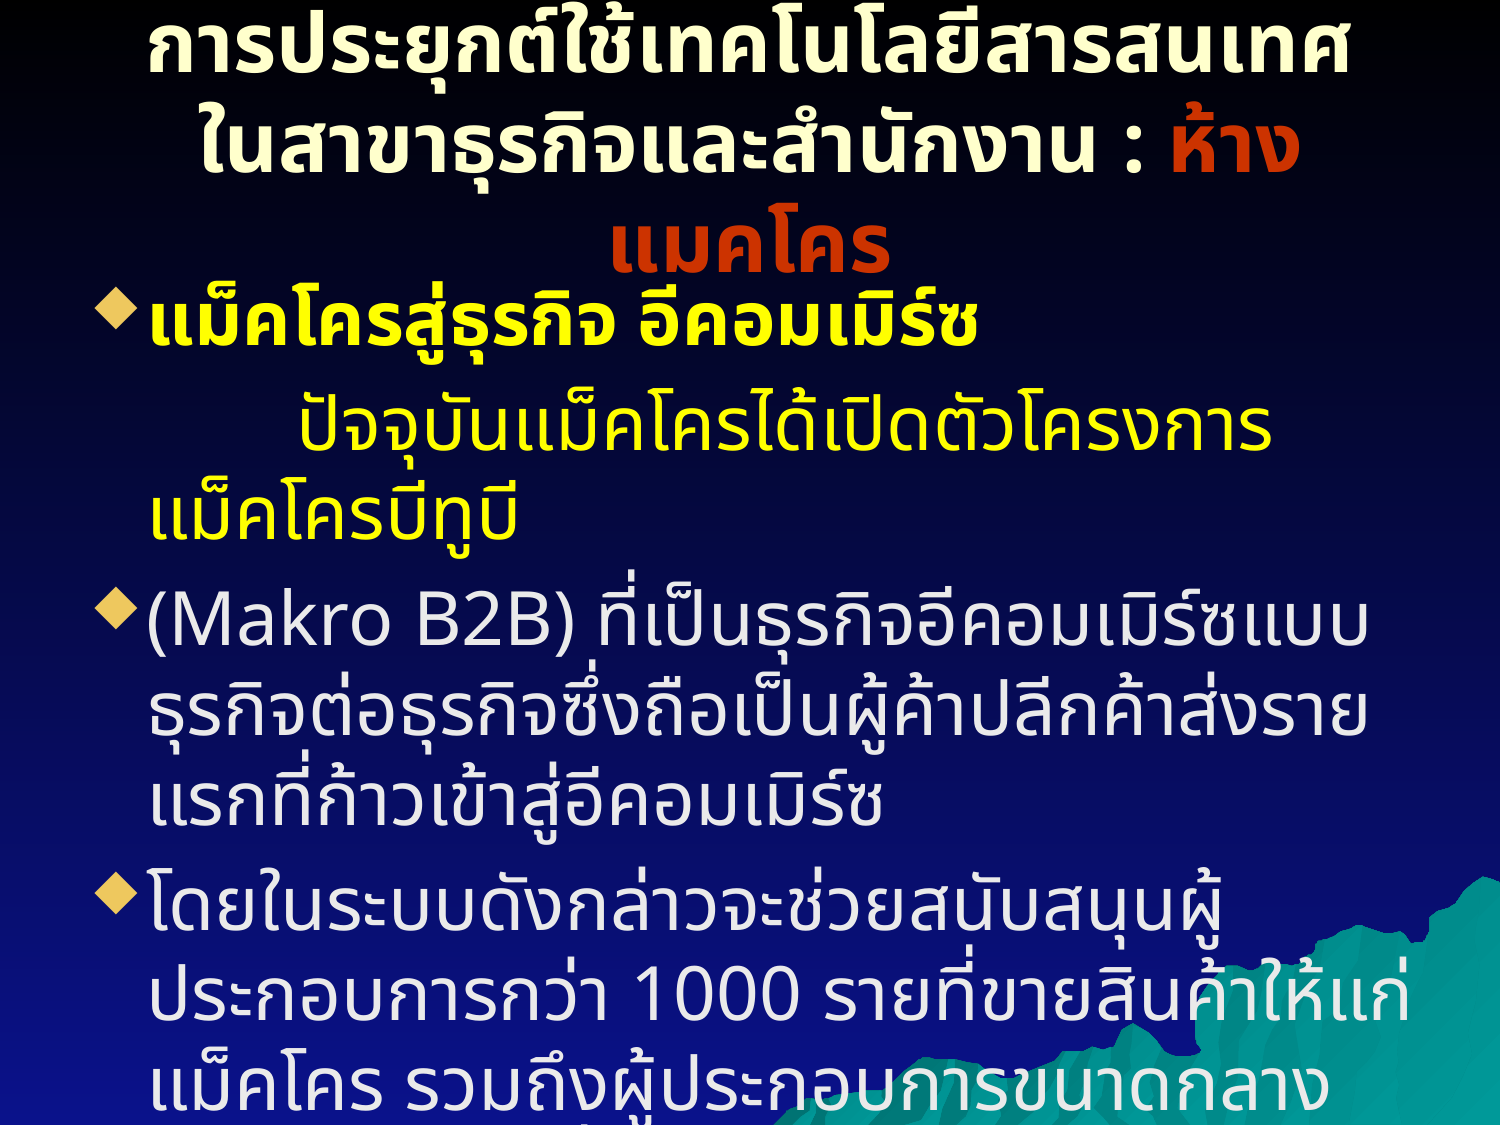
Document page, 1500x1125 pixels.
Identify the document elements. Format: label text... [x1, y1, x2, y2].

list แม็คโครสู่ธุรกิจ อีคอมเมิร์ซ ปัจจุบันแม็คโครได้เปิดตัวโครงการแม็คโครบีทูบี (Makro B2B) ที่เป็นธุรกิจอีคอมเมิร์ซแบบธุรกิจต่อธุรกิจซึ่งถือเป็นผู้ค้าปลีกค้าส่งรายแรกที่ก้าวเข้าสู่อีคอมเมิร์ซ โดยในระบบดังกล่าวจะช่วยสนับสนุนผู้ประกอบการกว่า 1000 รายที่ขายสินค้าให้แก่แม็คโคร รวมถึงผู้ประกอบการขนาดกลาง และขนาดย่อมซึ่งจะส่งผลต่อประสิทธิภาพในการจัดซื้อ และระบบการชำระเงินในสายซัพพลาย [74, 262, 1436, 1048]
title การประยุกต์ใช้เทคโนโลยีสารสนเทศ ในสาขาธุรกิจและสำนักงาน : ห้างแมคโคร [74, 45, 1426, 233]
